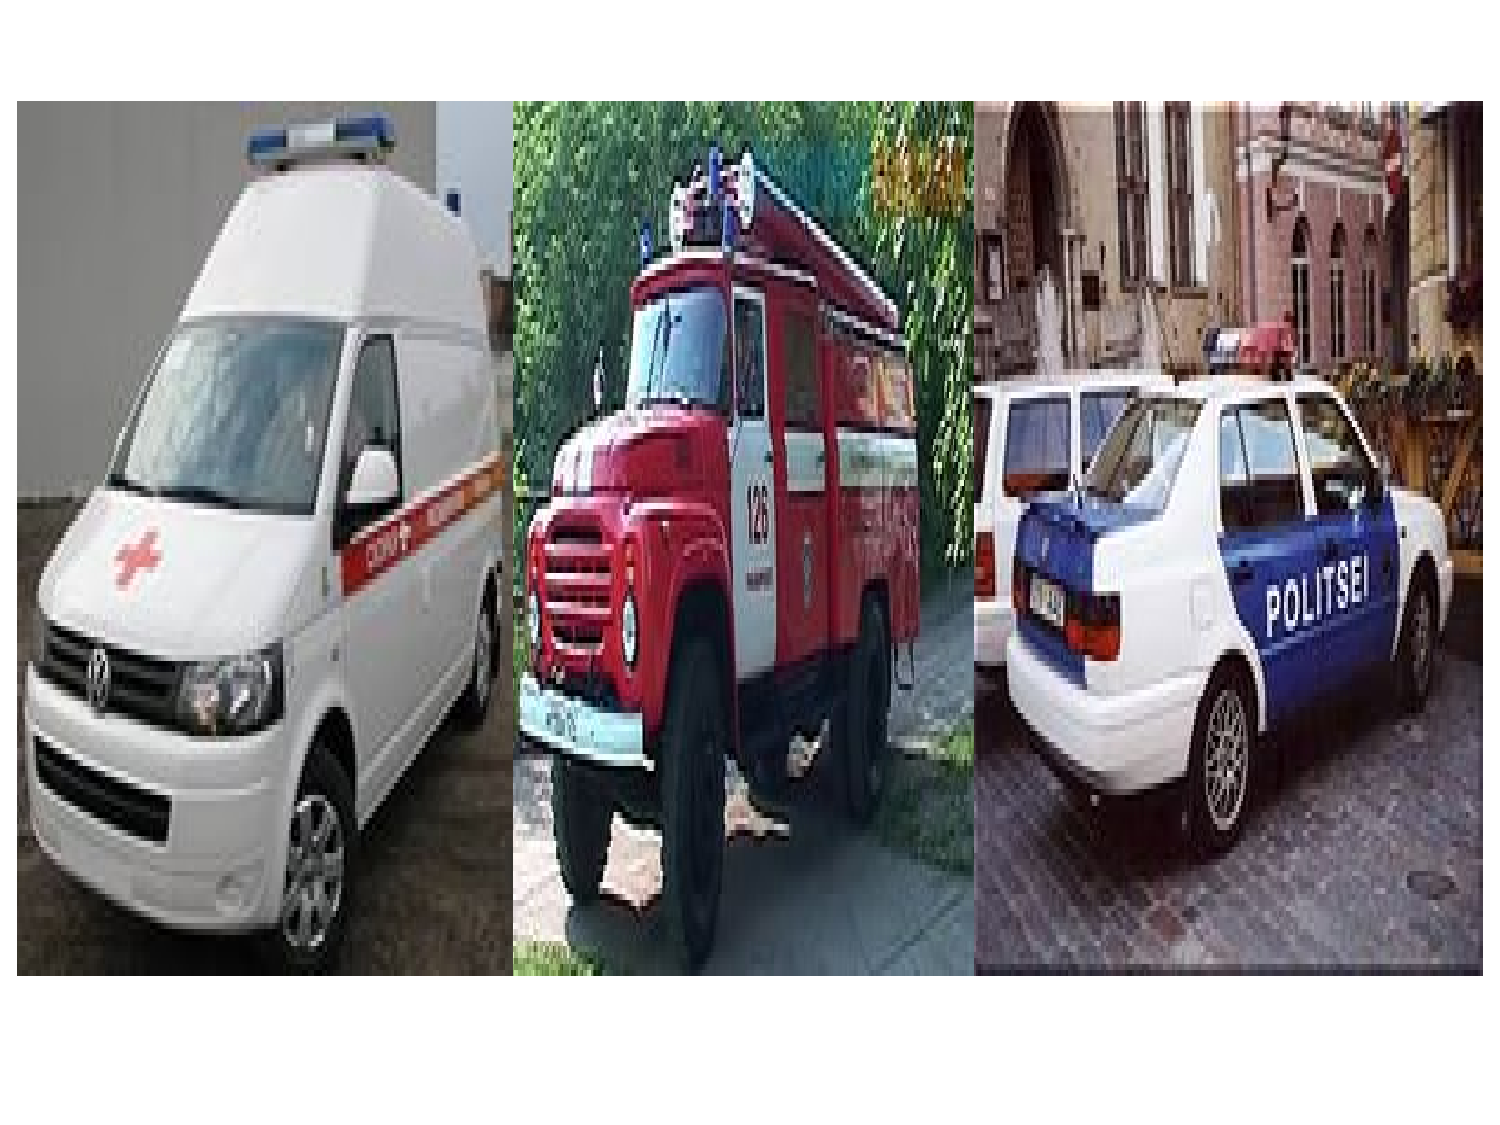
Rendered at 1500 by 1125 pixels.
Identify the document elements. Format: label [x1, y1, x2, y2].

picture [17, 101, 1483, 977]
